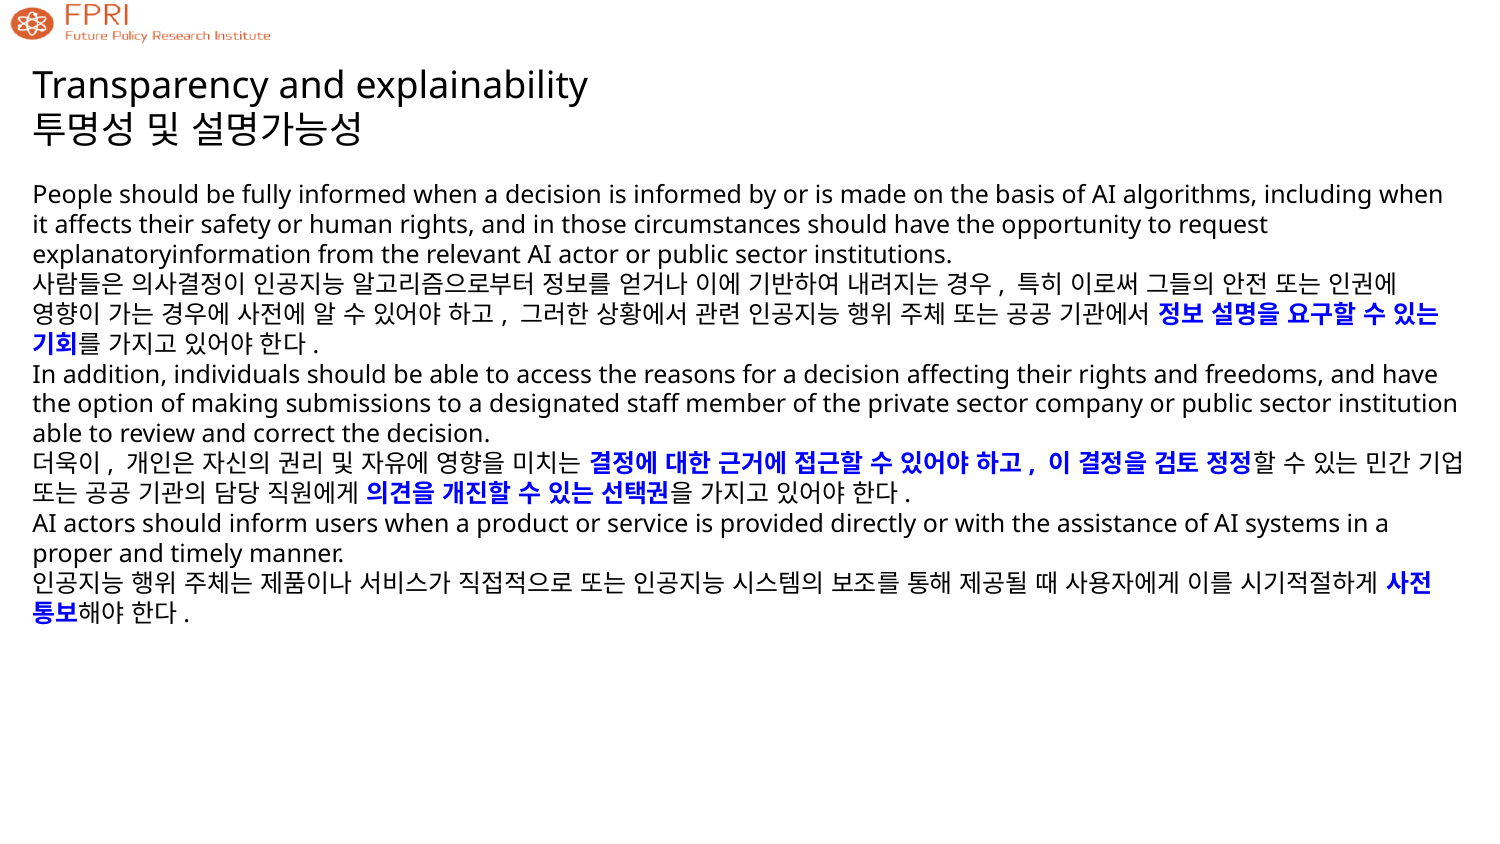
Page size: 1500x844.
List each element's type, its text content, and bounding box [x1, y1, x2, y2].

text_box Transparency and explainability 투명성 및 설명가능성 People should be fully informed when a decision is informed by or is made on the basis of AI algorithms, including when it affects their safety or human rights, and in those circumstances should have the opportunity to request explanatoryinformation from the relevant AI actor or public sector institutions. 사람들은 의사결정이 인공지능 알고리즘으로부터 정보를 얻거나 이에 기반하여 내려지는 경우, 특히 이로써 그들의 안전 또는 인권에 영향이 가는 경우에 사전에 알 수 있어야 하고, 그러한 상황에서 관련 인공지능 행위 주체 또는 공공 기관에서 정보 설명을 요구할 수 있는 기회를 가지고 있어야 한다. In addition, individuals should be able to access the reasons for a decision affecting their rights and freedoms, and have the option of making submissions to a designated staff member of the private sector company or public sector institution able to review and correct the decision. 더욱이, 개인은 자신의 권리 및 자유에 영향을 미치는 결정에 대한 근거에 접근할 수 있어야 하고, 이 결정을 검토 정정할 수 있는 민간 기업 또는 공공 기관의 담당 직원에게 의견을 개진할 수 있는 선택권을 가지고 있어야 한다. AI actors should inform users when a product or service is provided directly or with the assistance of AI systems in a proper and timely manner. 인공지능 행위 주체는 제품이나 서비스가 직접적으로 또는 인공지능 시스템의 보조를 통해 제공될 때 사용자에게 이를 시기적절하게 사전 통보해야 한다. [17, 53, 1483, 635]
picture [2, 0, 286, 44]
